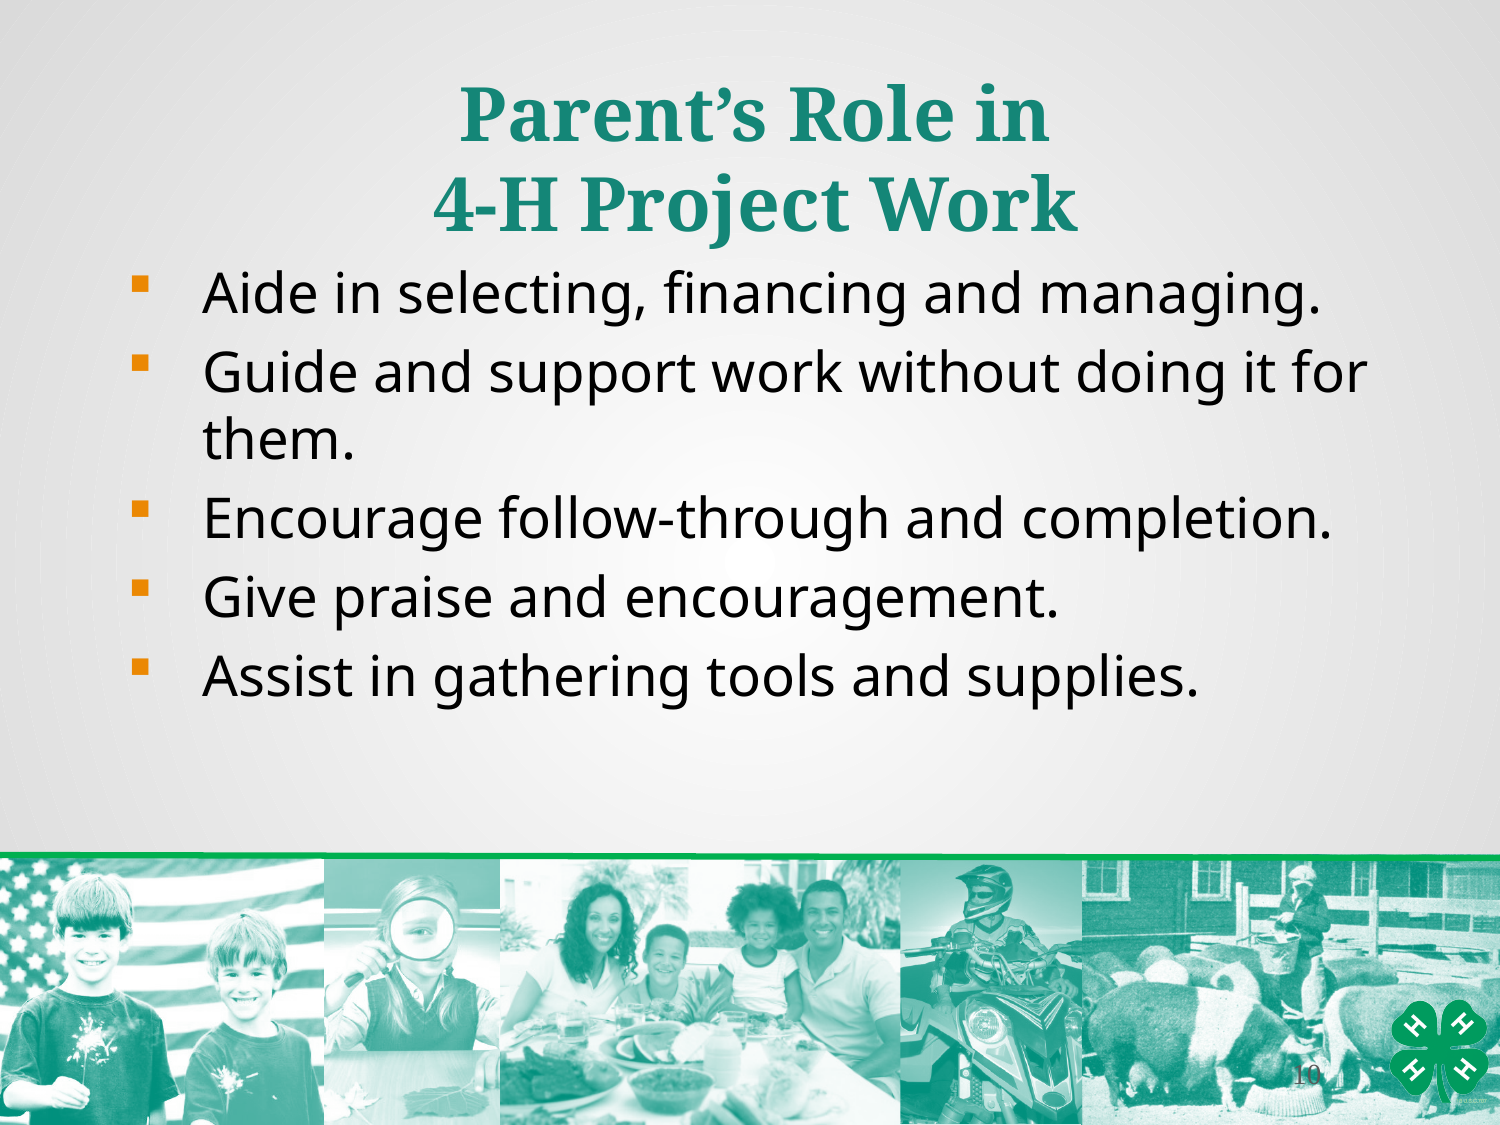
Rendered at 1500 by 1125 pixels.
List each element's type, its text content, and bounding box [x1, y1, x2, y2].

text_box Aide in selecting, financing and managing. Guide and support work without doing it for them. Encourage follow-through and completion. Give praise and encouragement. Assist in gathering tools and supplies. [112, 250, 1388, 1050]
slide_number 10 [1287, 1050, 1380, 1103]
text_box Parent’s Role in 4-H Project Work [99, 62, 1413, 250]
picture [1385, 996, 1493, 1113]
